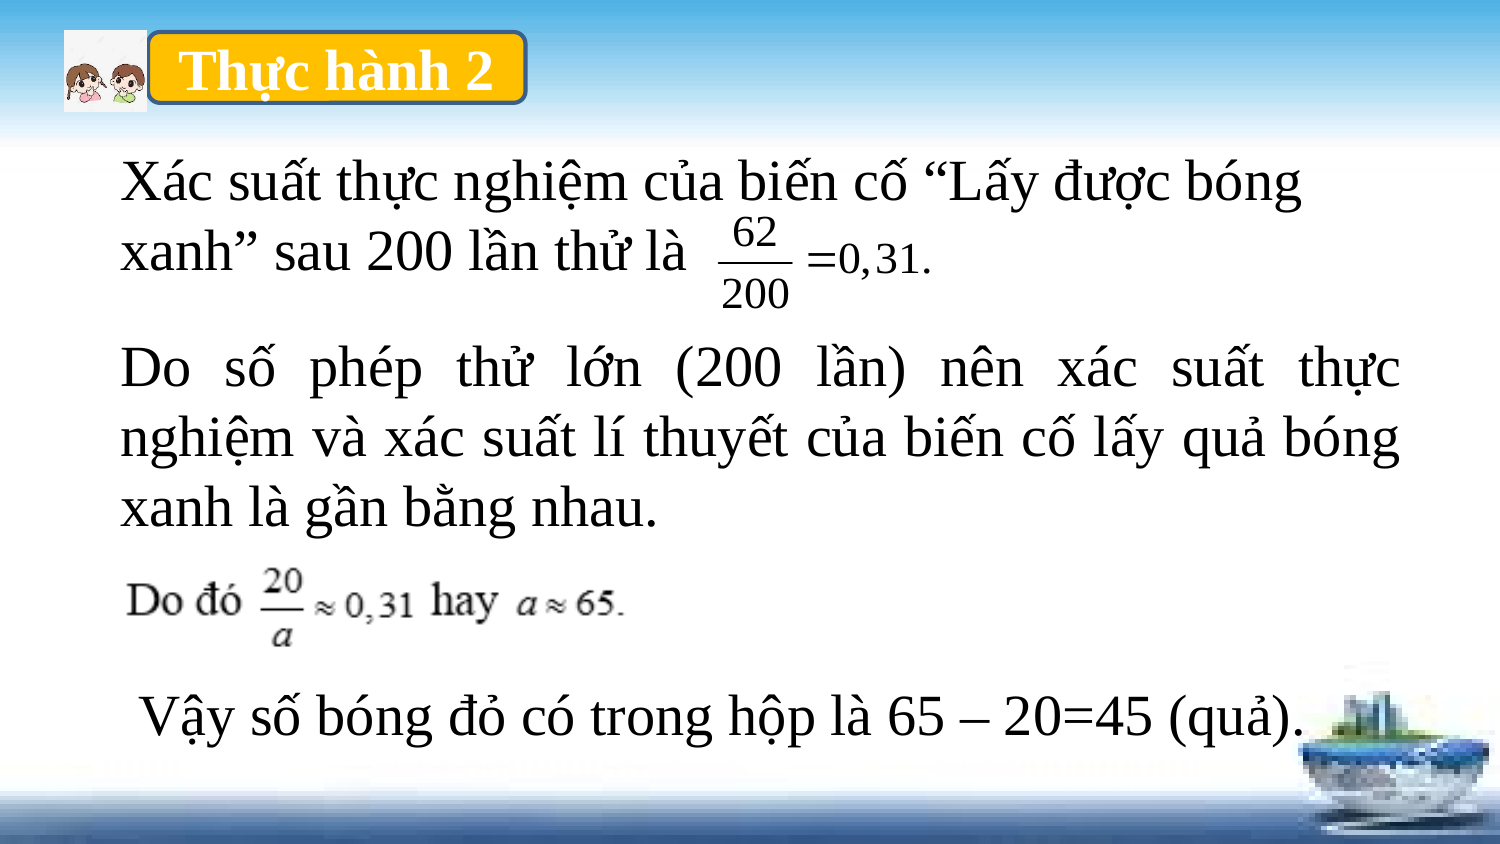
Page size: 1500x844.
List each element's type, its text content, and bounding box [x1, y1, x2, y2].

text_box Vậy số bóng đỏ có trong hộp là 65 – 20=45 (quả). [123, 669, 1353, 755]
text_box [714, 207, 934, 315]
text_box Xác suất thực nghiệm của biến cố “Lấy được bóng xanh” sau 200 lần thử là [105, 134, 1388, 290]
text_box Do số phép thử lớn (200 lần) nên xác suất thực nghiệm và xác suất lí thuyết của biến cố lấy quả bóng xanh là gần bằng nhau. [105, 320, 1417, 546]
text_box Thực hành 2 [151, 29, 528, 105]
picture [0, 1, 1500, 844]
